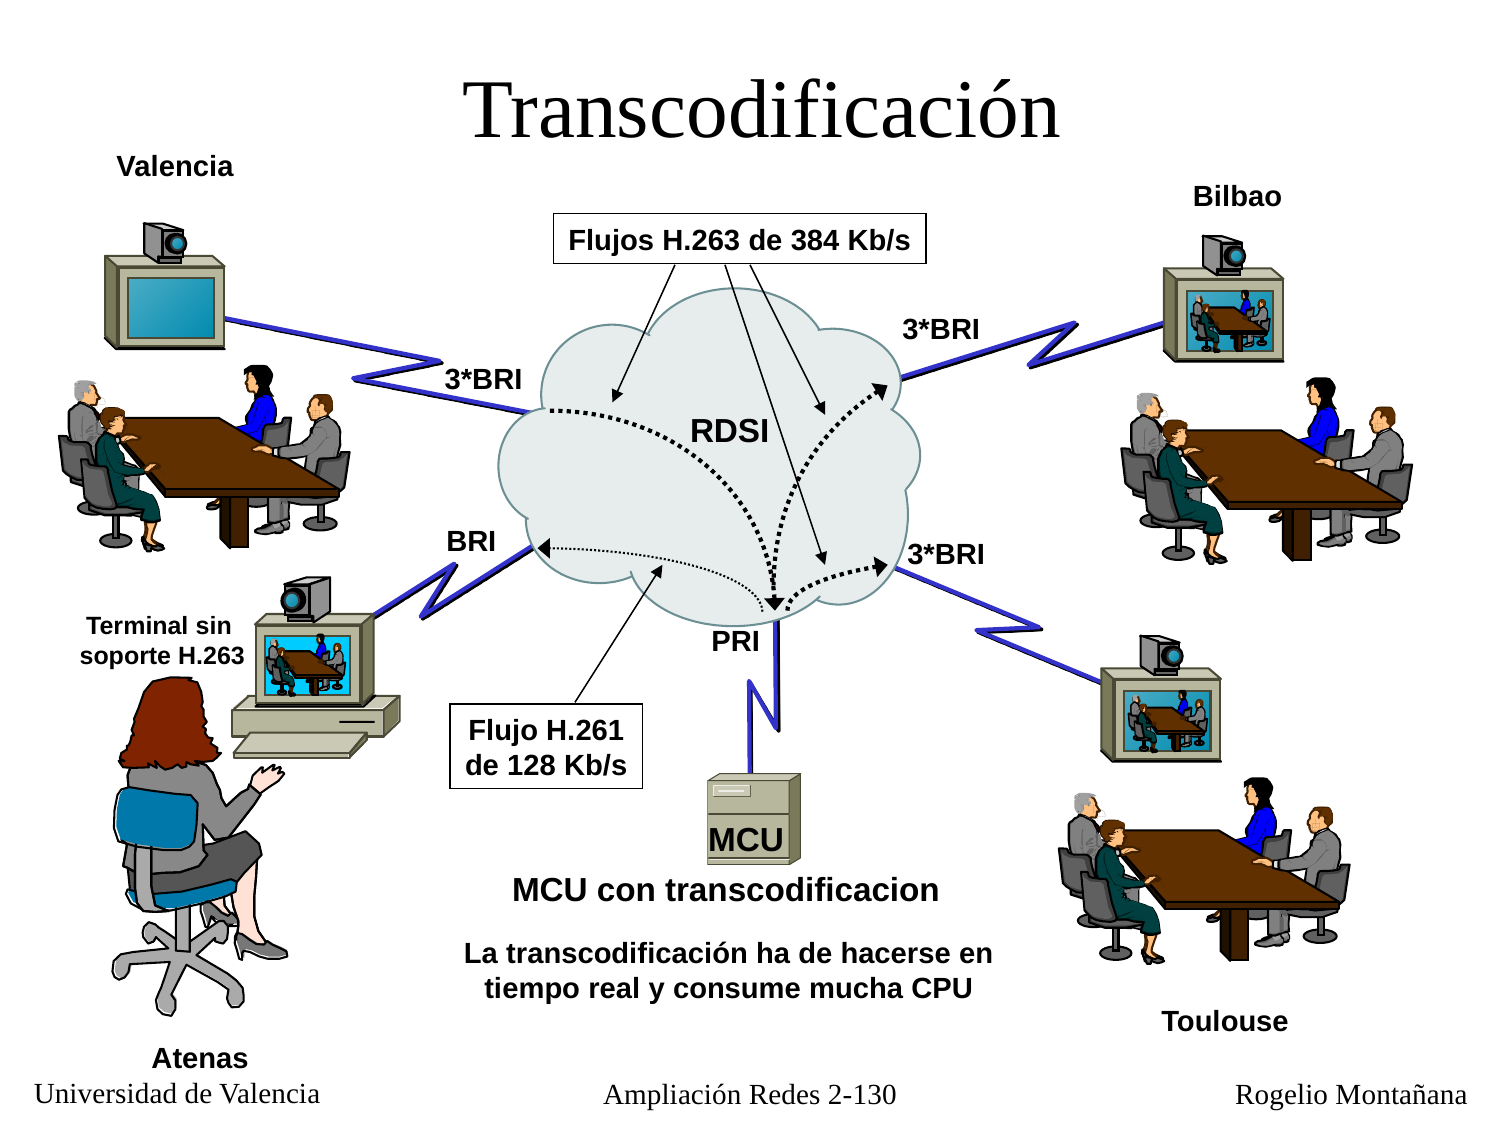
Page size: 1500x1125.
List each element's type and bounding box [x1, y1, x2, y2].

text_box [112, 1032, 288, 1082]
text_box [1058, 777, 1351, 965]
text_box [449, 927, 1009, 1012]
text_box [58, 213, 1413, 1017]
text_box [497, 809, 956, 916]
picture [706, 772, 810, 870]
text_box [1137, 994, 1313, 1045]
slide_number [584, 1067, 916, 1116]
text_box [87, 35, 1400, 220]
